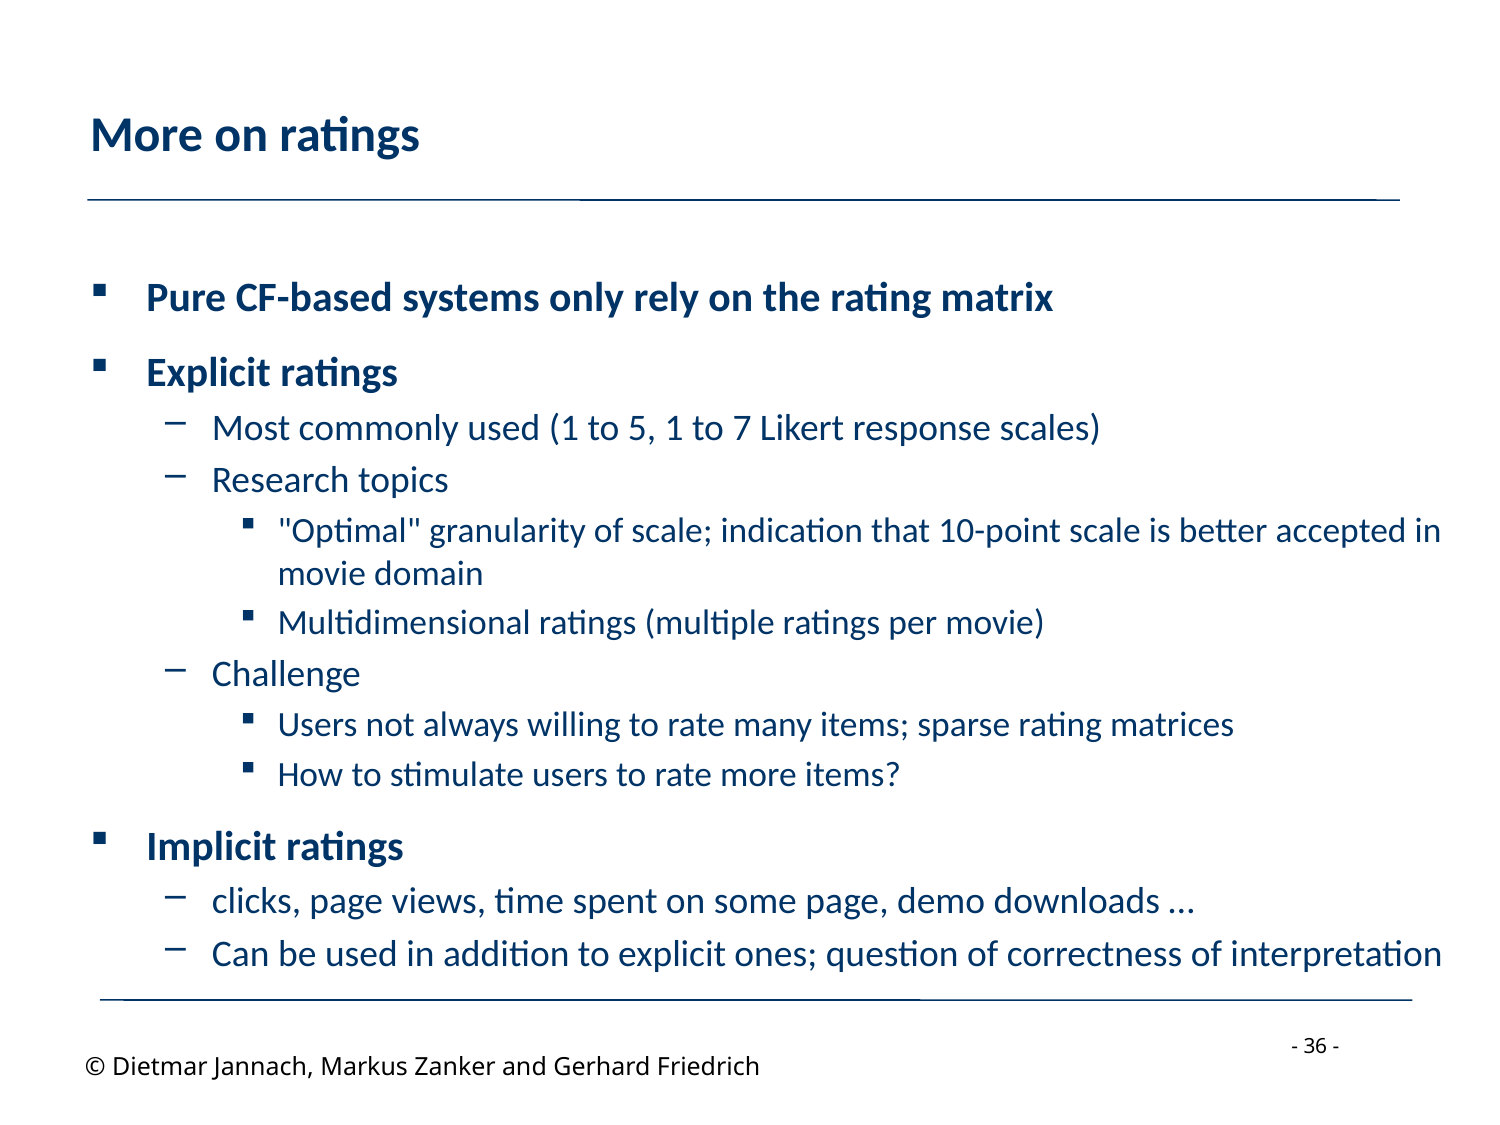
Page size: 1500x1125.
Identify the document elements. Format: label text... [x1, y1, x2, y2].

title More on ratings [74, 37, 1426, 226]
list Pure CF-based systems only rely on the rating matrix Explicit ratings Most commonly used (1 to 5, 1 to 7 Likert response scales) Research topics "Optimal" granularity of scale; indication that 10-point scale is better accepted in movie domain Multidimensional ratings (multiple ratings per movie) Challenge Users not always willing to rate many items; sparse rating matrices How to stimulate users to rate more items? Implicit ratings clicks, page views, time spent on some page, demo downloads … Can be used in addition to explicit ones; question of correctness of interpretation [74, 262, 1477, 1006]
